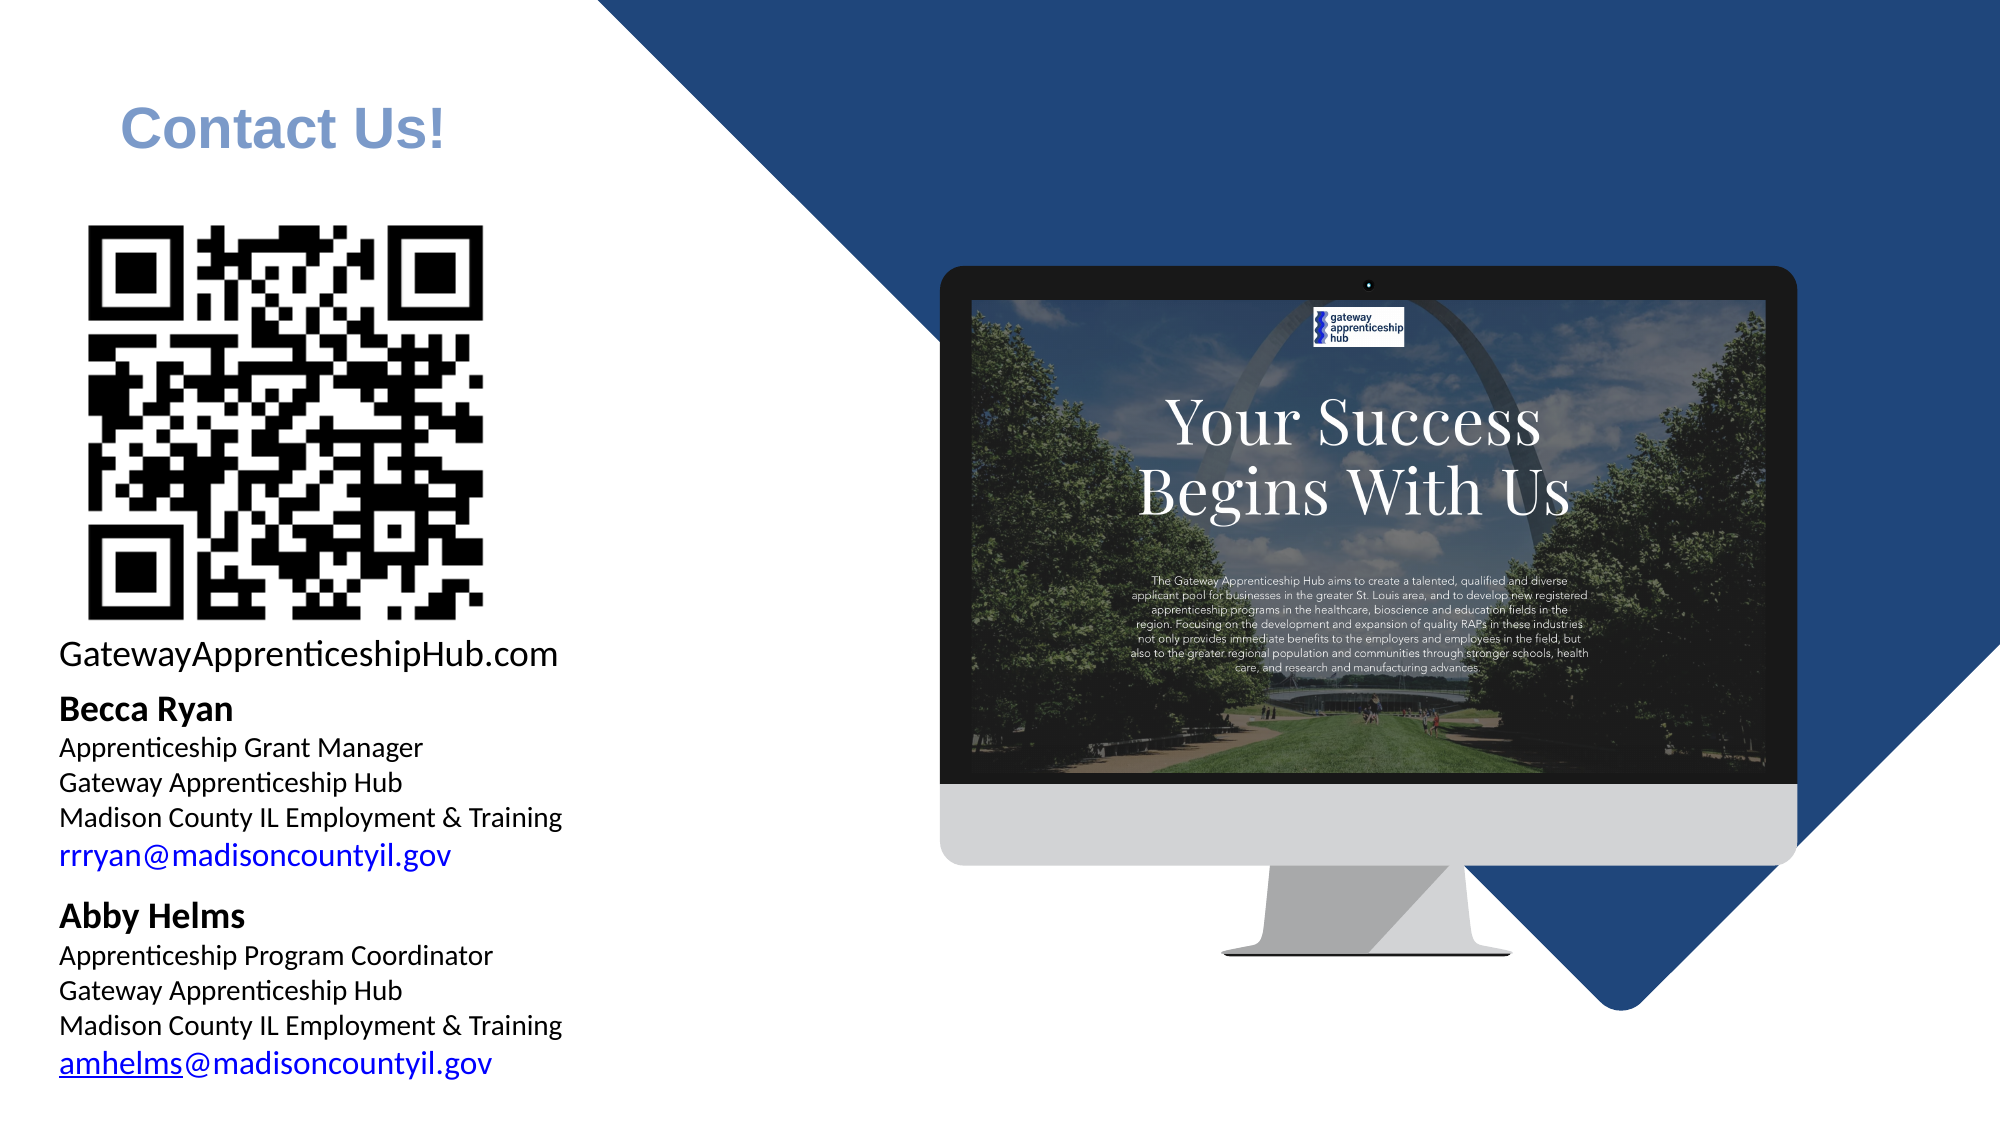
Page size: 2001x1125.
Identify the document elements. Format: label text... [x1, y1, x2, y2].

picture [31, 167, 541, 678]
text_box Contact Us! [112, 82, 745, 168]
text_box GatewayApprenticeshipHub.com Becca Ryan Apprenticeship Grant Manager Gateway Apprenticeship Hub Madison County IL Employment & Training rrryan@madisoncountyil.gov Abby Helms Apprenticeship Program Coordinator Gateway Apprenticeship Hub Madison County IL Employment & Training amhelms@madisoncountyil.gov [51, 621, 919, 1125]
picture [971, 300, 1766, 774]
